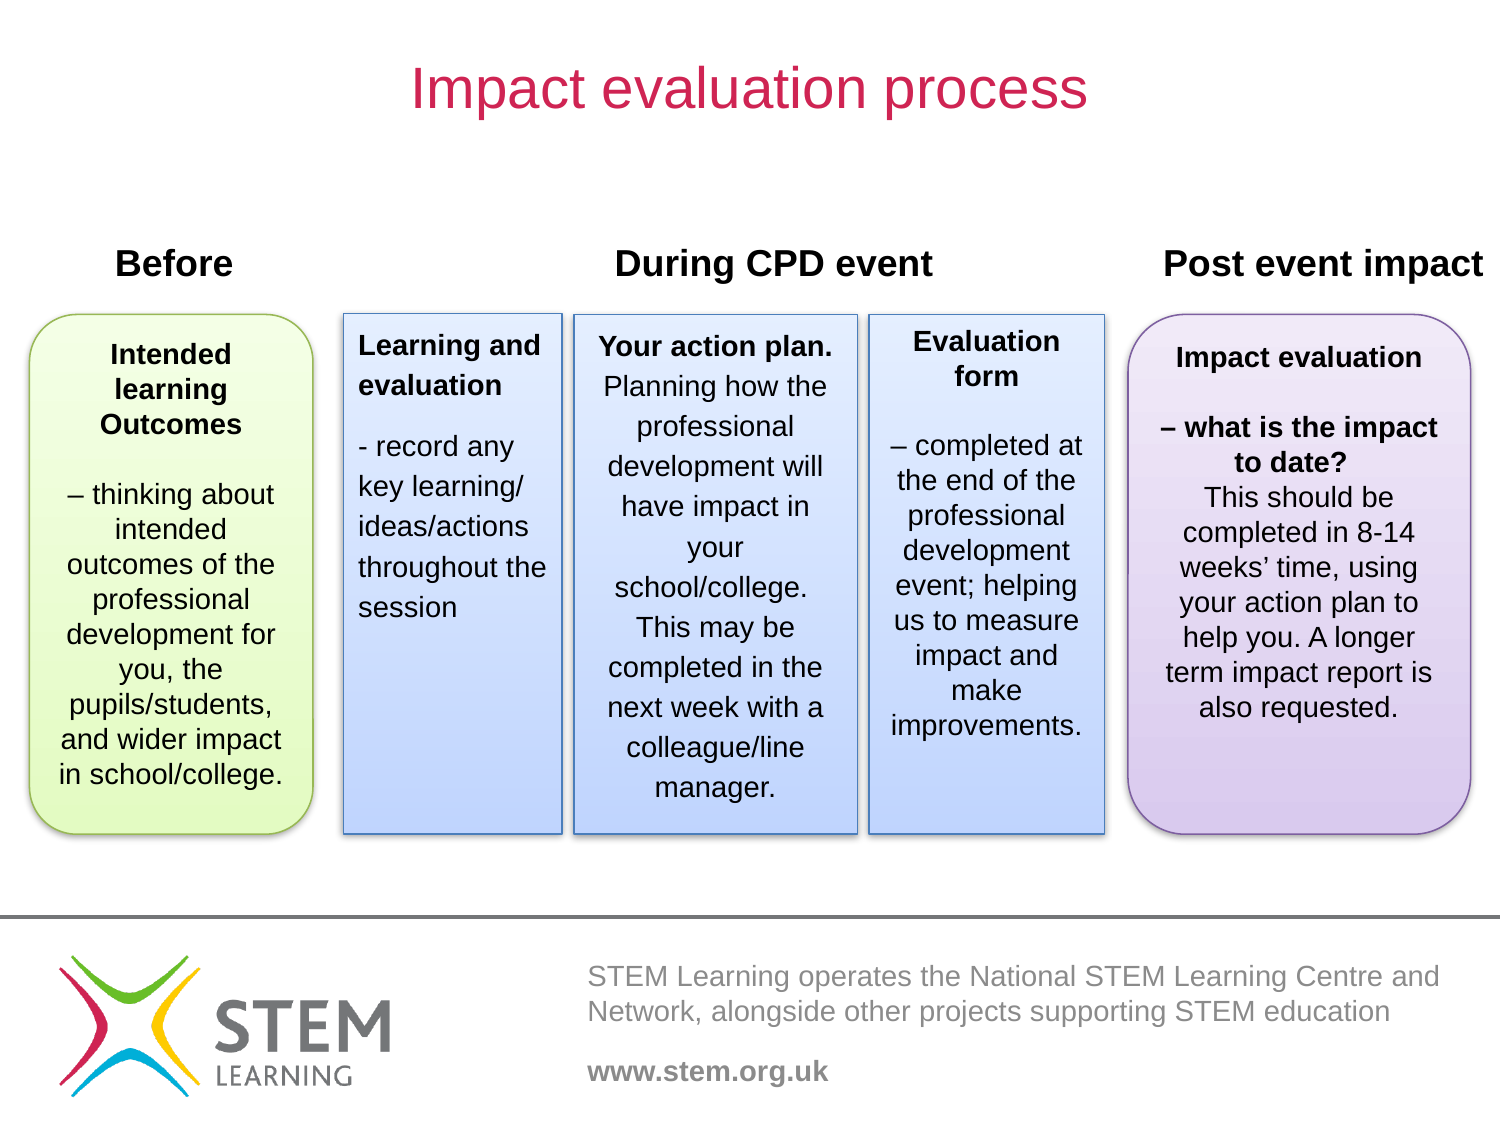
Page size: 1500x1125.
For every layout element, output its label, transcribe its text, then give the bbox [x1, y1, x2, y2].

text_box Before [100, 231, 249, 292]
picture [41, 938, 406, 1114]
text_box Post event impact [1148, 231, 1499, 292]
text_box Impact evaluation – what is the impact to date? This should be completed in 8-14 weeks’ time, using your action plan to help you. A longer term impact report is also requested. [1127, 313, 1472, 835]
text_box Impact evaluation process [0, 42, 1500, 128]
text_box Learning and evaluation - record any key learning/ ideas/actions throughout the session [343, 313, 563, 835]
text_box Evaluation form – completed at the end of the professional development event; helping us to measure impact and make improvements. [868, 314, 1105, 835]
text_box During CPD event [599, 231, 949, 292]
text_box Your action plan. Planning how the professional development will have impact in your school/college. This may be completed in the next week with a colleague/line manager. [573, 314, 858, 835]
text_box Intended learning Outcomes – thinking about intended outcomes of the professional development for you, the pupils/students, and wider impact in school/college. [28, 313, 314, 835]
